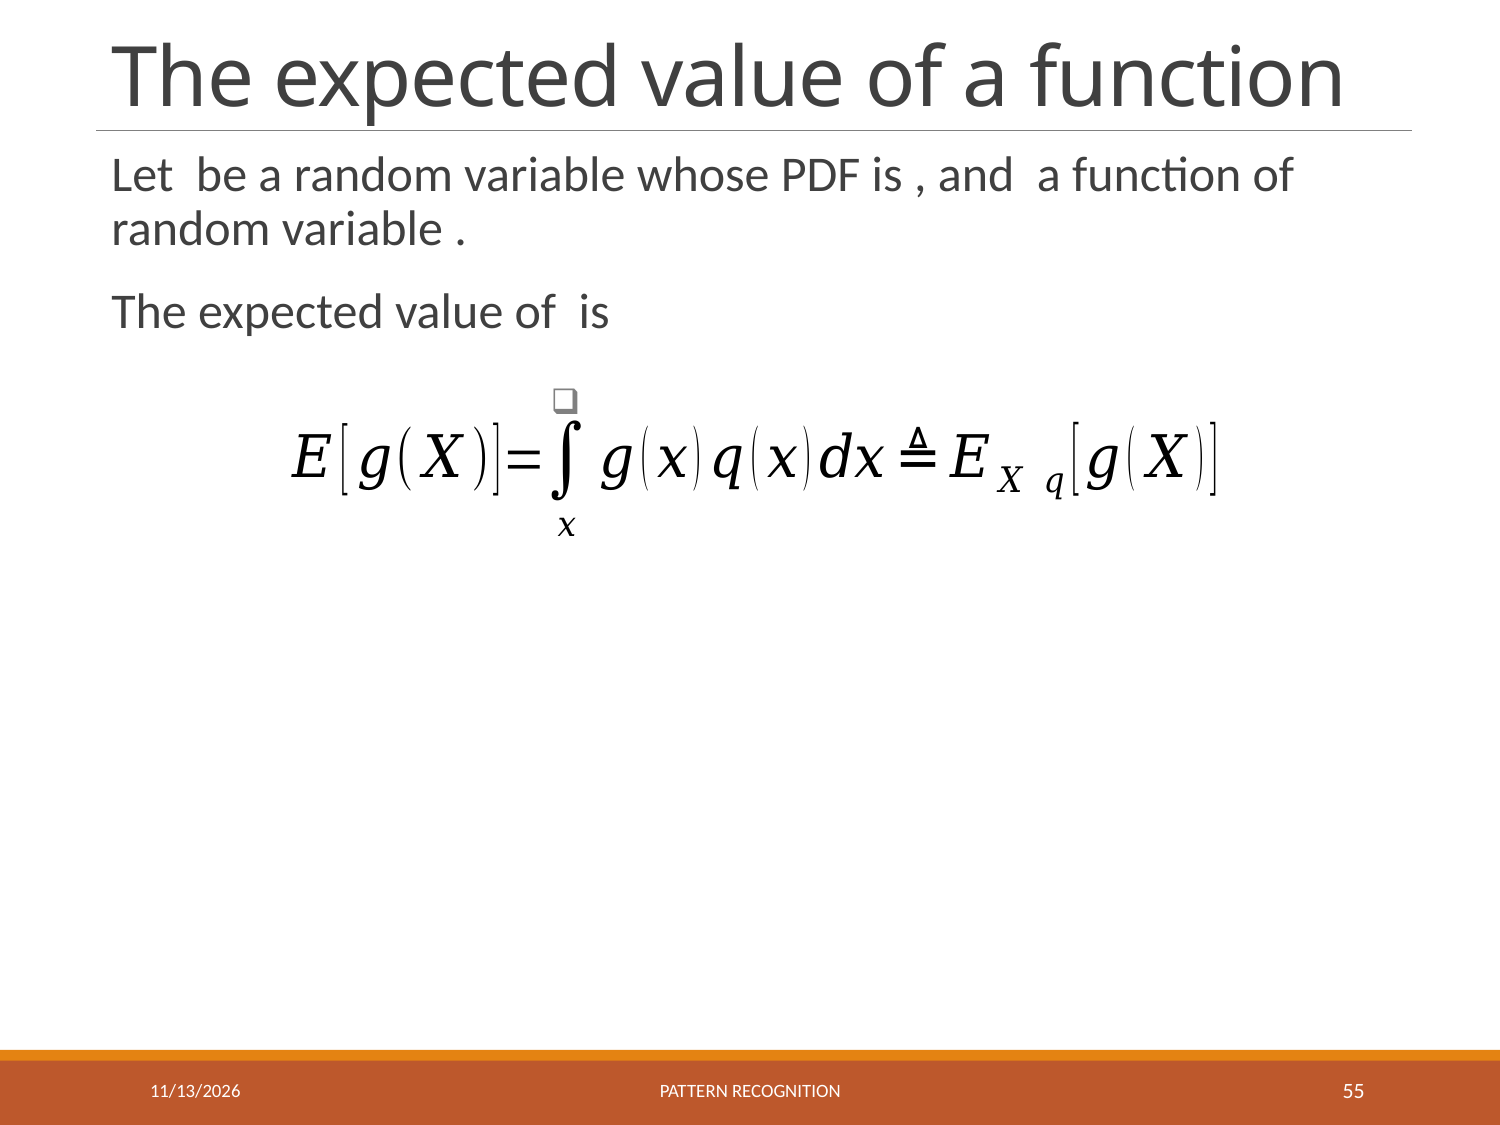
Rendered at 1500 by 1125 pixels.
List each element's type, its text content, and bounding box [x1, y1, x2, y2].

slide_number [135, 1059, 440, 1120]
footer Pattern recognition [453, 1059, 1047, 1120]
slide_number 55 [1218, 1059, 1380, 1120]
title The expected value of a function [96, 19, 1413, 131]
